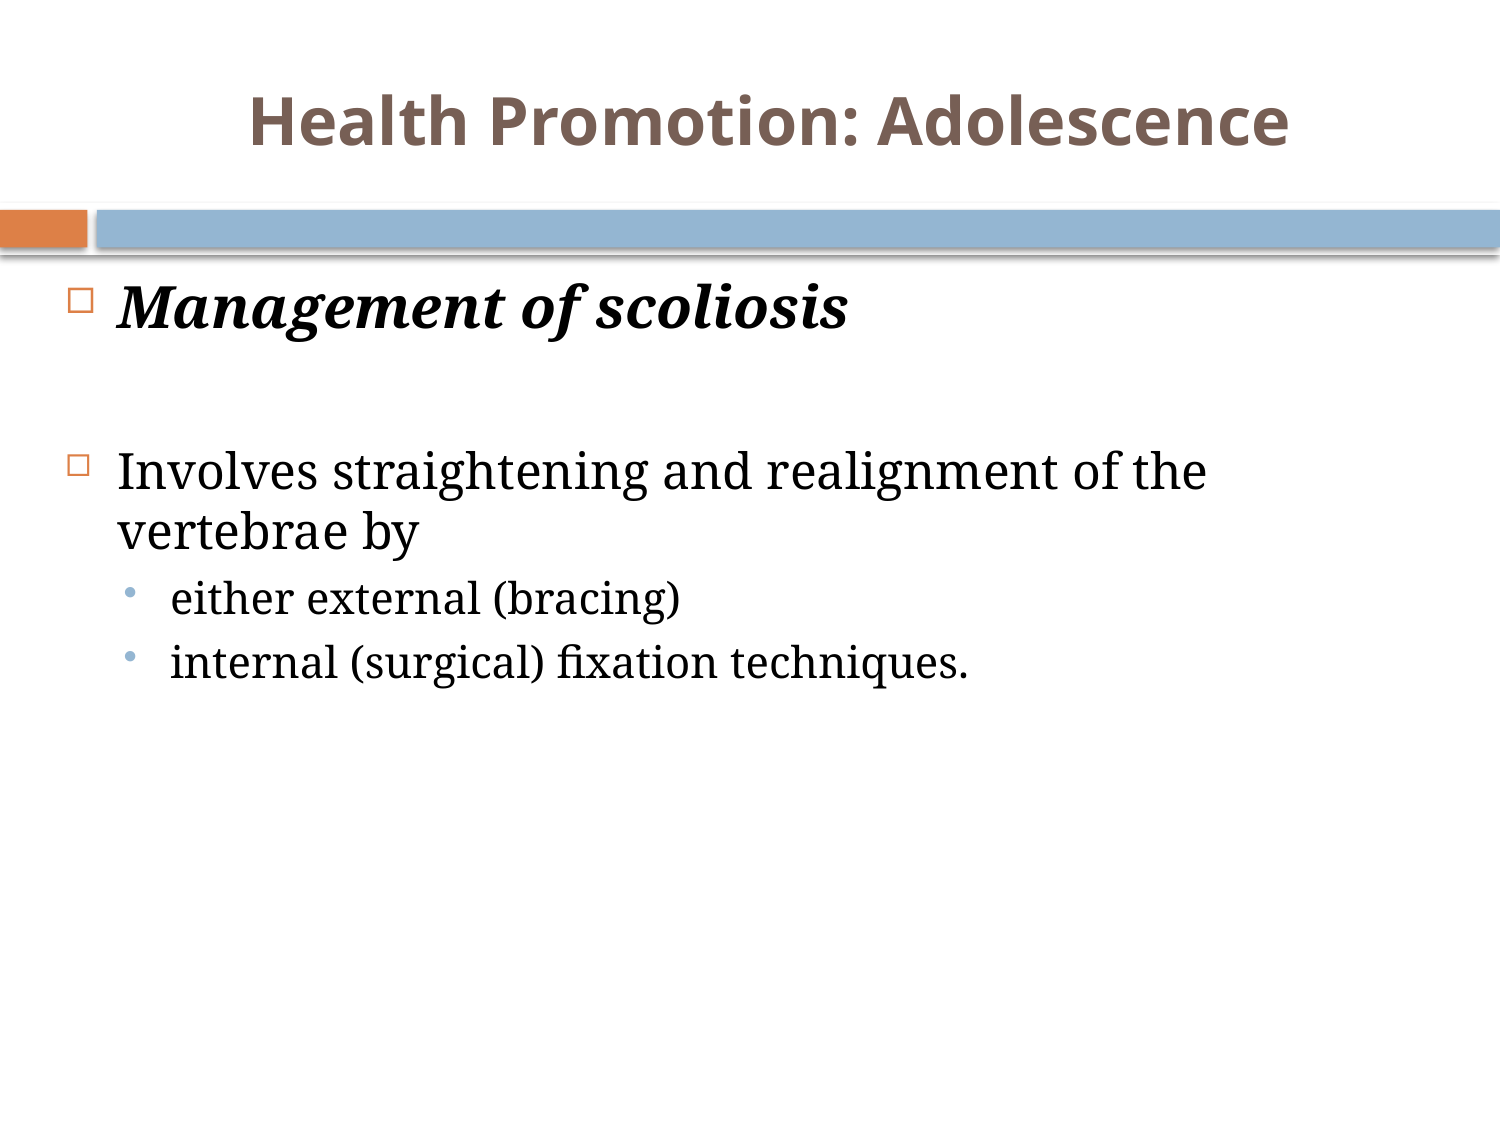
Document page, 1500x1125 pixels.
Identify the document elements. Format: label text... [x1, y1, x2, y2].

title Health Promotion: Adolescence [100, 37, 1439, 201]
list Management of scoliosis Involves straightening and realignment of the vertebrae by either external (bracing) internal (surgical) fixation techniques. [49, 262, 1413, 1063]
